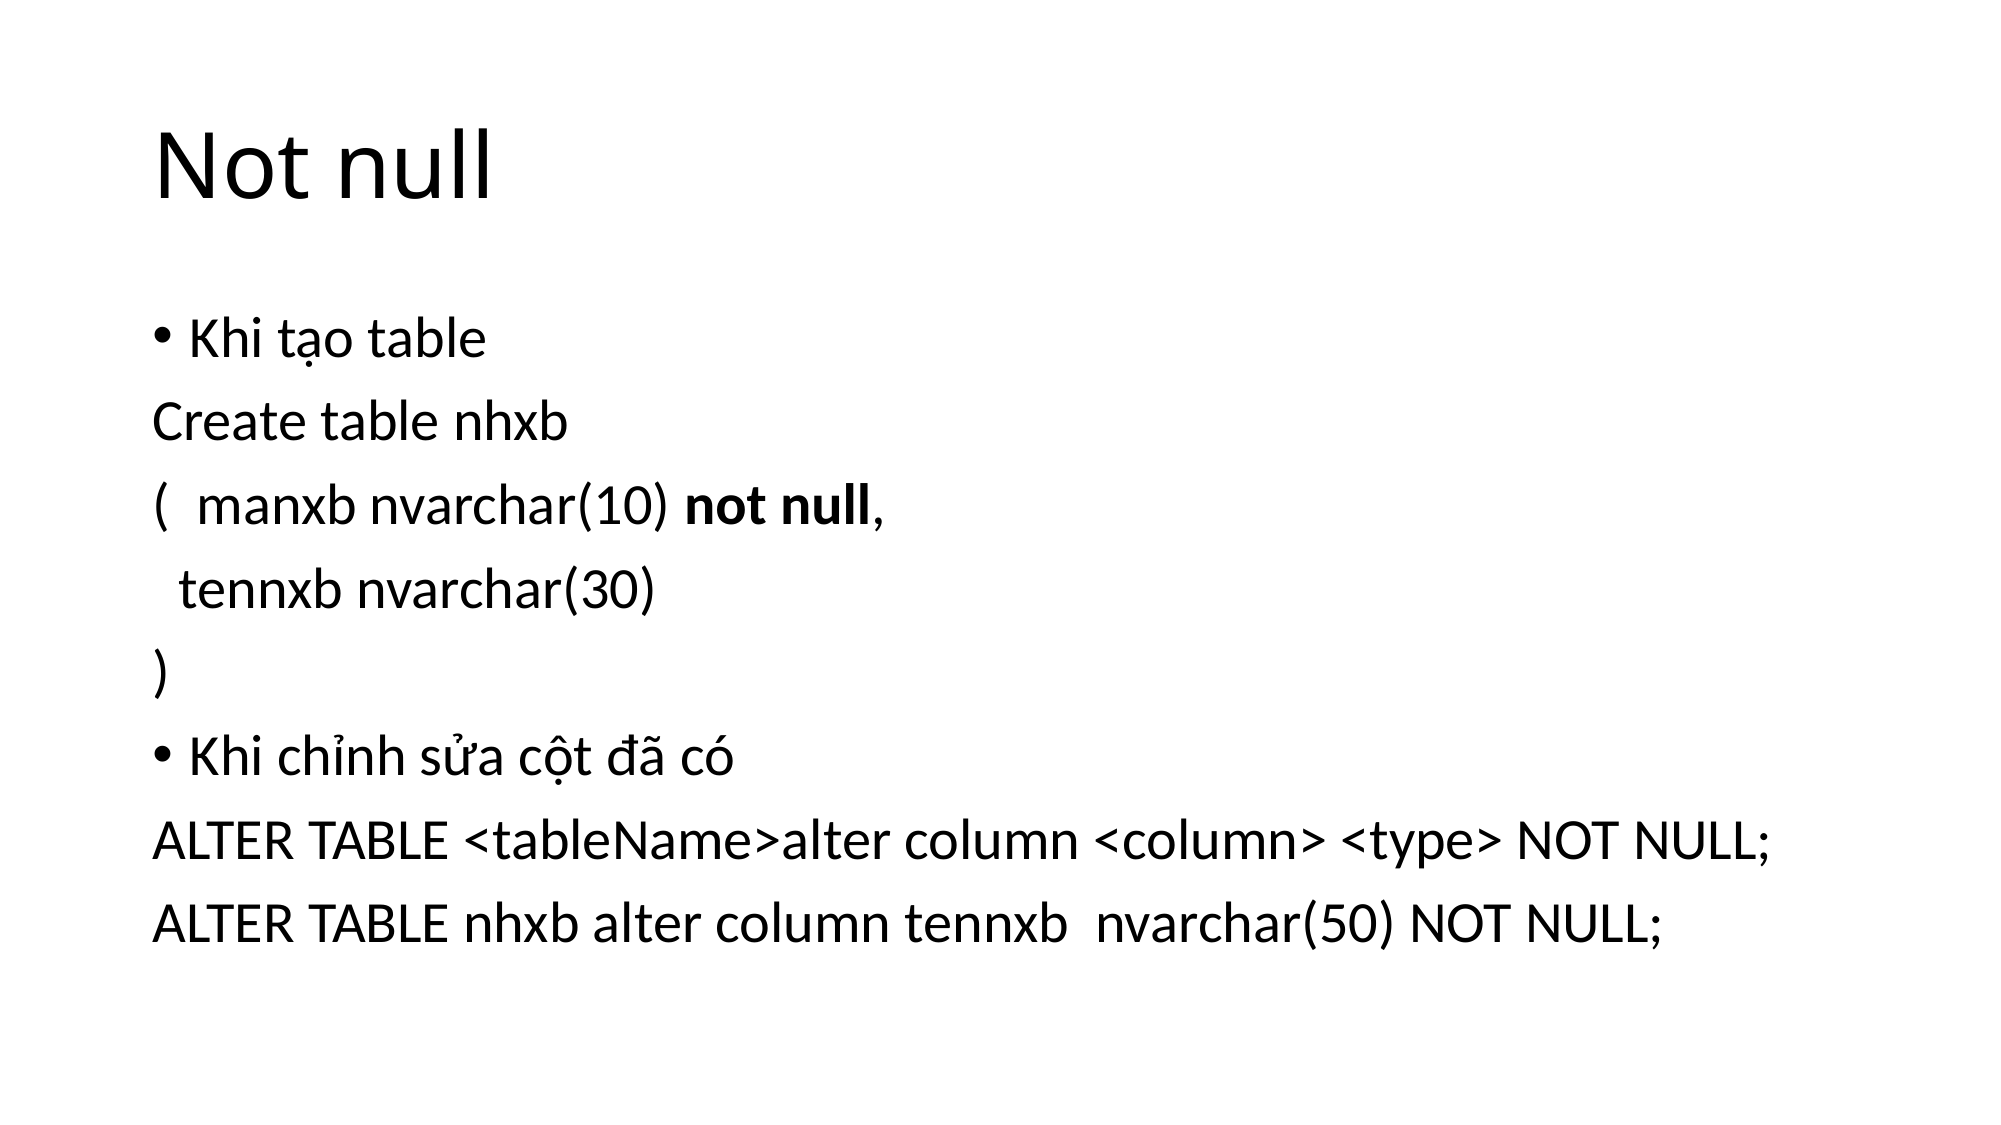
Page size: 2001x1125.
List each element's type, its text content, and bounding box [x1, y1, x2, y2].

list Khi tạo table Create table nhxb ( manxb nvarchar(10) not null, tennxb nvarchar(30) ) Khi chỉnh sửa cột đã có ALTER TABLE <tableName>alter column <column> <type> NOT NULL; ALTER TABLE nhxb alter column tennxb nvarchar(50) NOT NULL; [137, 299, 1863, 1014]
title Not null [137, 59, 1863, 278]
